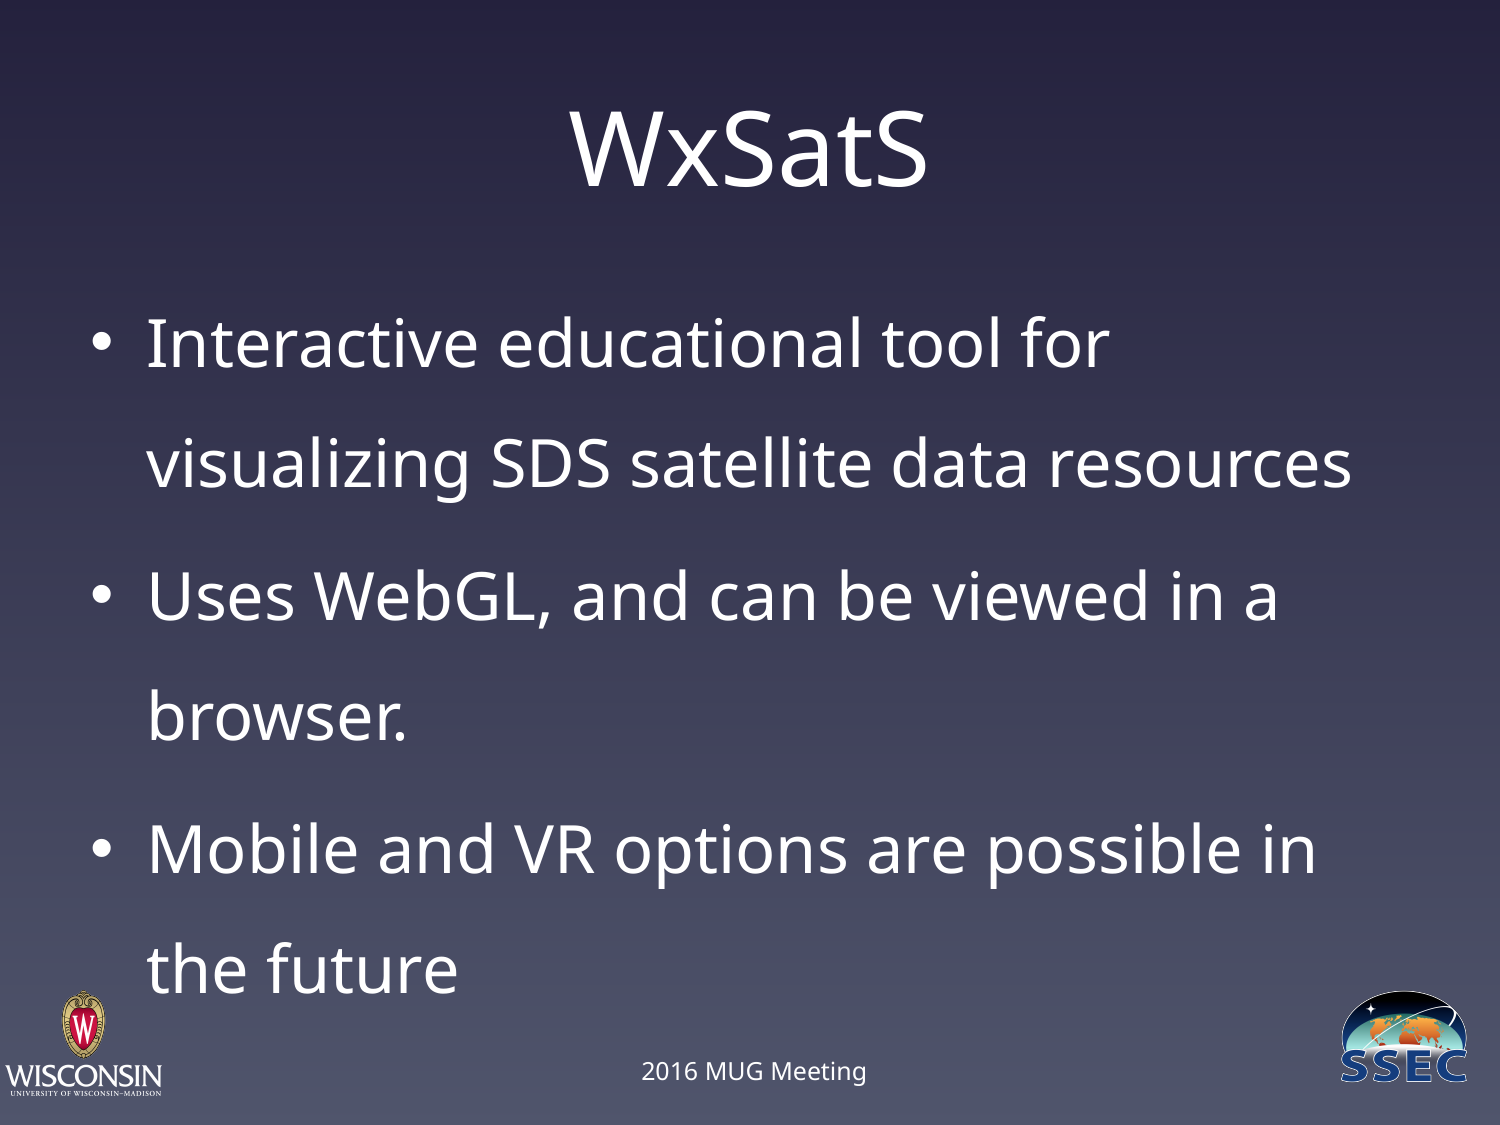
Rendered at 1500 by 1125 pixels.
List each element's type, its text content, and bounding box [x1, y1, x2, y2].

picture [5, 990, 162, 1096]
list Interactive educational tool for visualizing SDS satellite data resources Uses WebGL, and can be viewed in a browser. Mobile and VR options are possible in the future [75, 262, 1425, 1005]
footer 2016 MUG Meeting [178, 1042, 1331, 1103]
title WxSatS [75, 75, 1425, 262]
picture [1340, 990, 1468, 1083]
